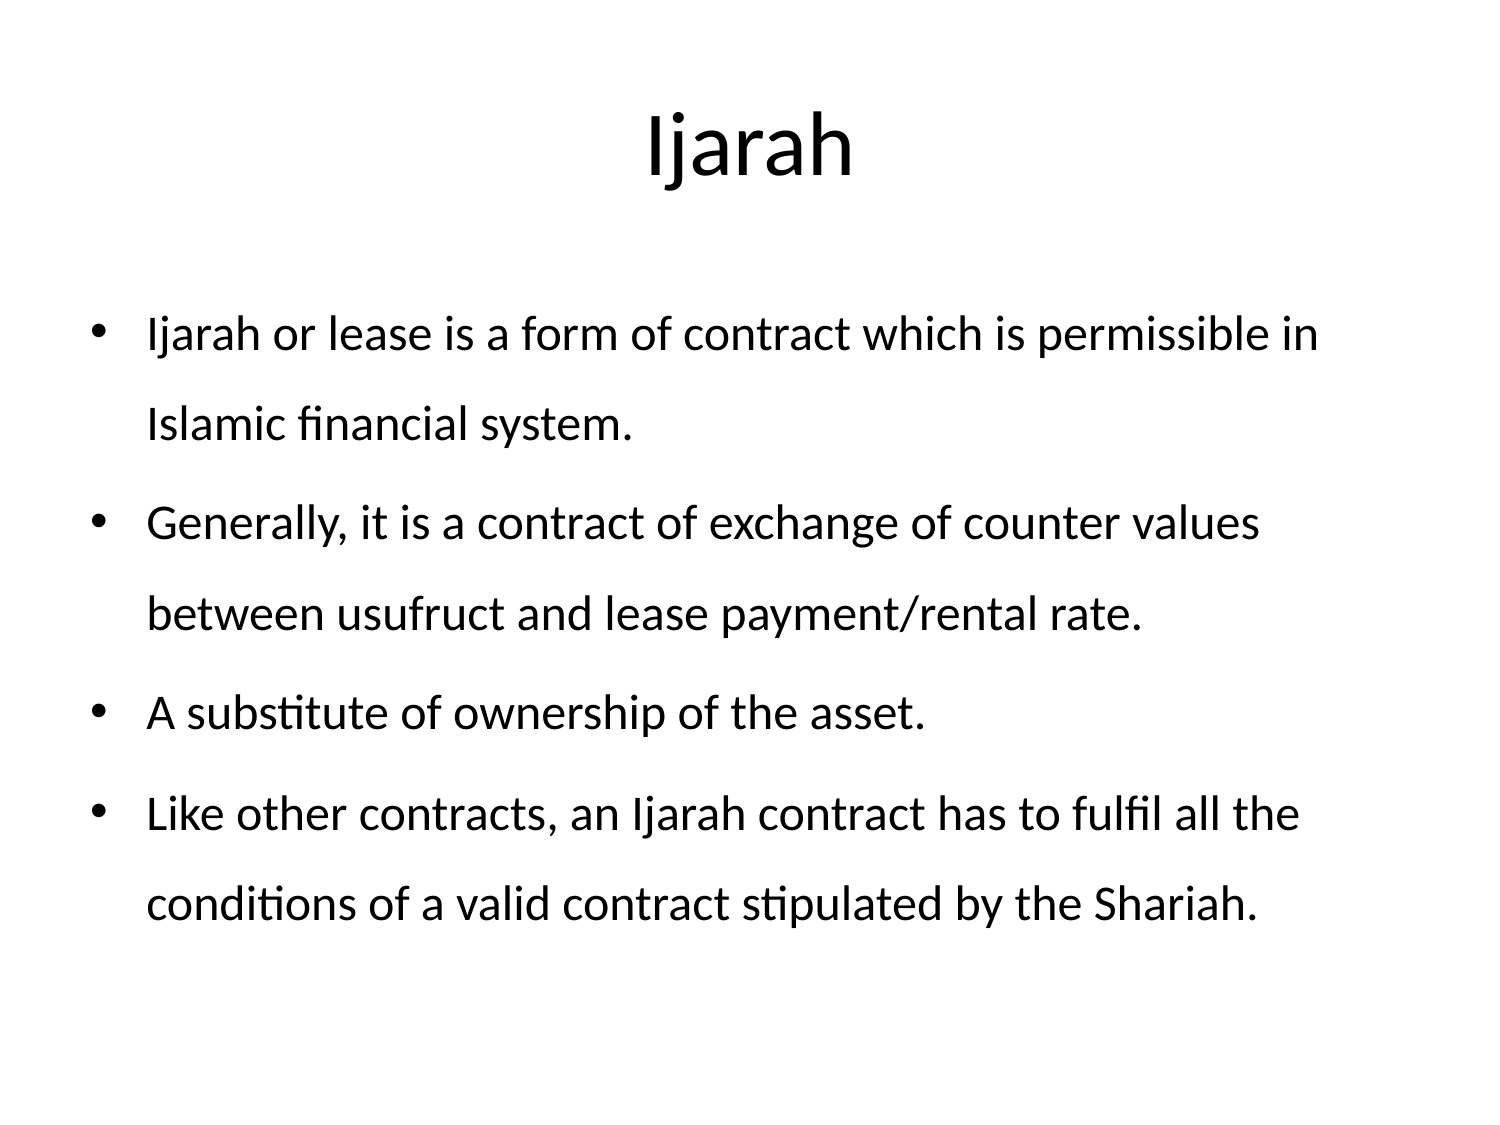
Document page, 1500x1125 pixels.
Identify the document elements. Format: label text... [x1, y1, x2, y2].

title Ijarah [75, 45, 1425, 233]
list Ijarah or lease is a form of contract which is permissible in Islamic financial system. Generally, it is a contract of exchange of counter values between usufruct and lease payment/rental rate. A substitute of ownership of the asset. Like other contracts, an Ijarah contract has to fulfil all the conditions of a valid contract stipulated by the Shariah. [75, 262, 1425, 1083]
